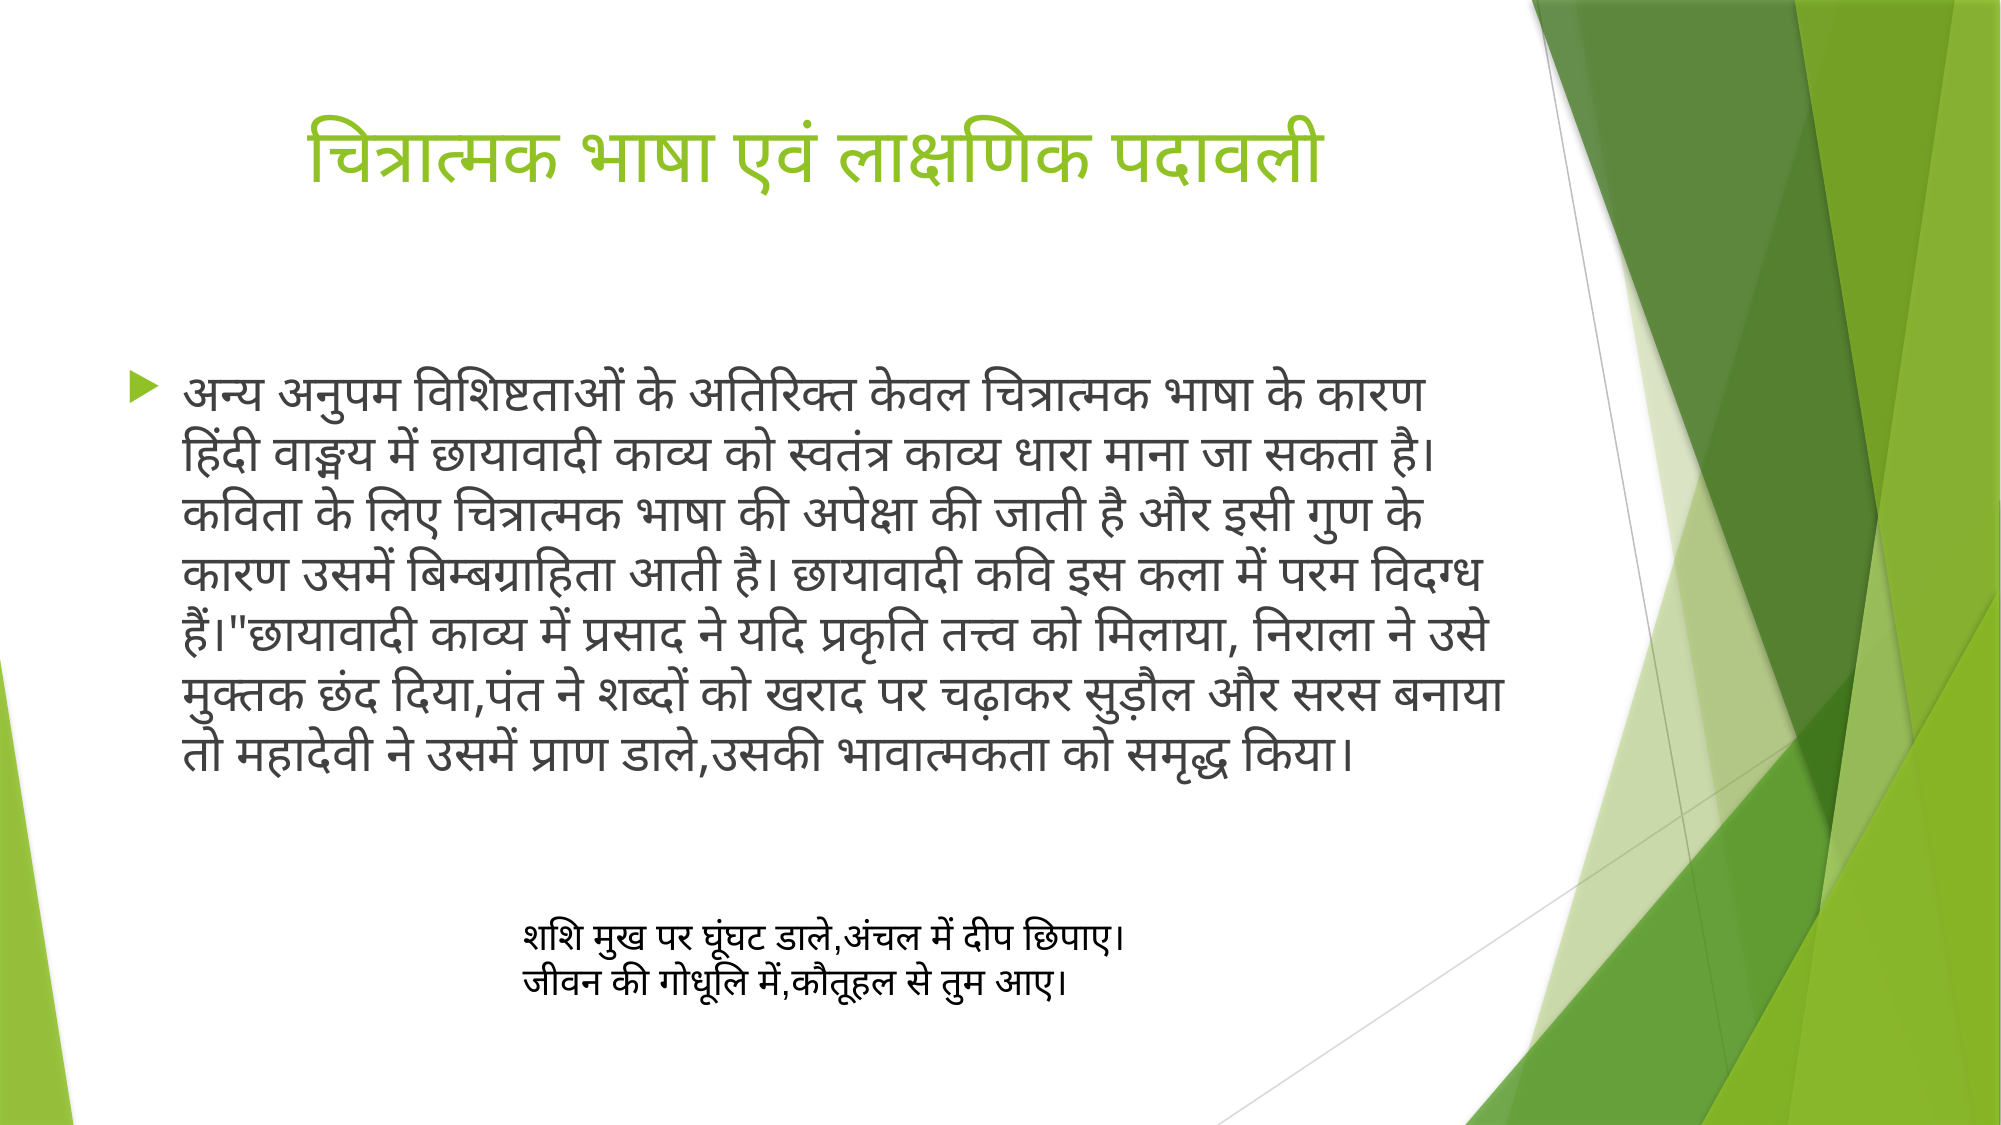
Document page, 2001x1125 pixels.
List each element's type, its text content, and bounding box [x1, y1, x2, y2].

text_box शशि मुख पर घूंघट डाले,अंचल में दीप छिपाए। जीवन की गोधूलि में,कौतूहल से तुम आए। [507, 905, 2000, 1010]
list अन्य अनुपम विशिष्टताओं के अतिरिक्त केवल चित्रात्मक भाषा के कारण हिंदी वाङ्मय में छायावादी काव्य को स्वतंत्र काव्य धारा माना जा सकता है।कविता के लिए चित्रात्मक भाषा की अपेक्षा की जाती है और इसी गुण के कारण उसमें बिम्बग्राहिता आती है। छायावादी कवि इस कला में परम विदग्ध हैं।"छायावादी काव्य में प्रसाद ने यदि प्रकृति तत्त्व को मिलाया, निराला ने उसे मुक्तक छंद दिया,पंत ने शब्दों को खराद पर चढ़ाकर सुड़ौल और सरस बनाया तो महादेवी ने उसमें प्राण डाले,उसकी भावात्मकता को समृद्ध किया। [111, 354, 1522, 992]
title चित्रात्मक भाषा एवं लाक्षणिक पदावली [111, 99, 1522, 317]
